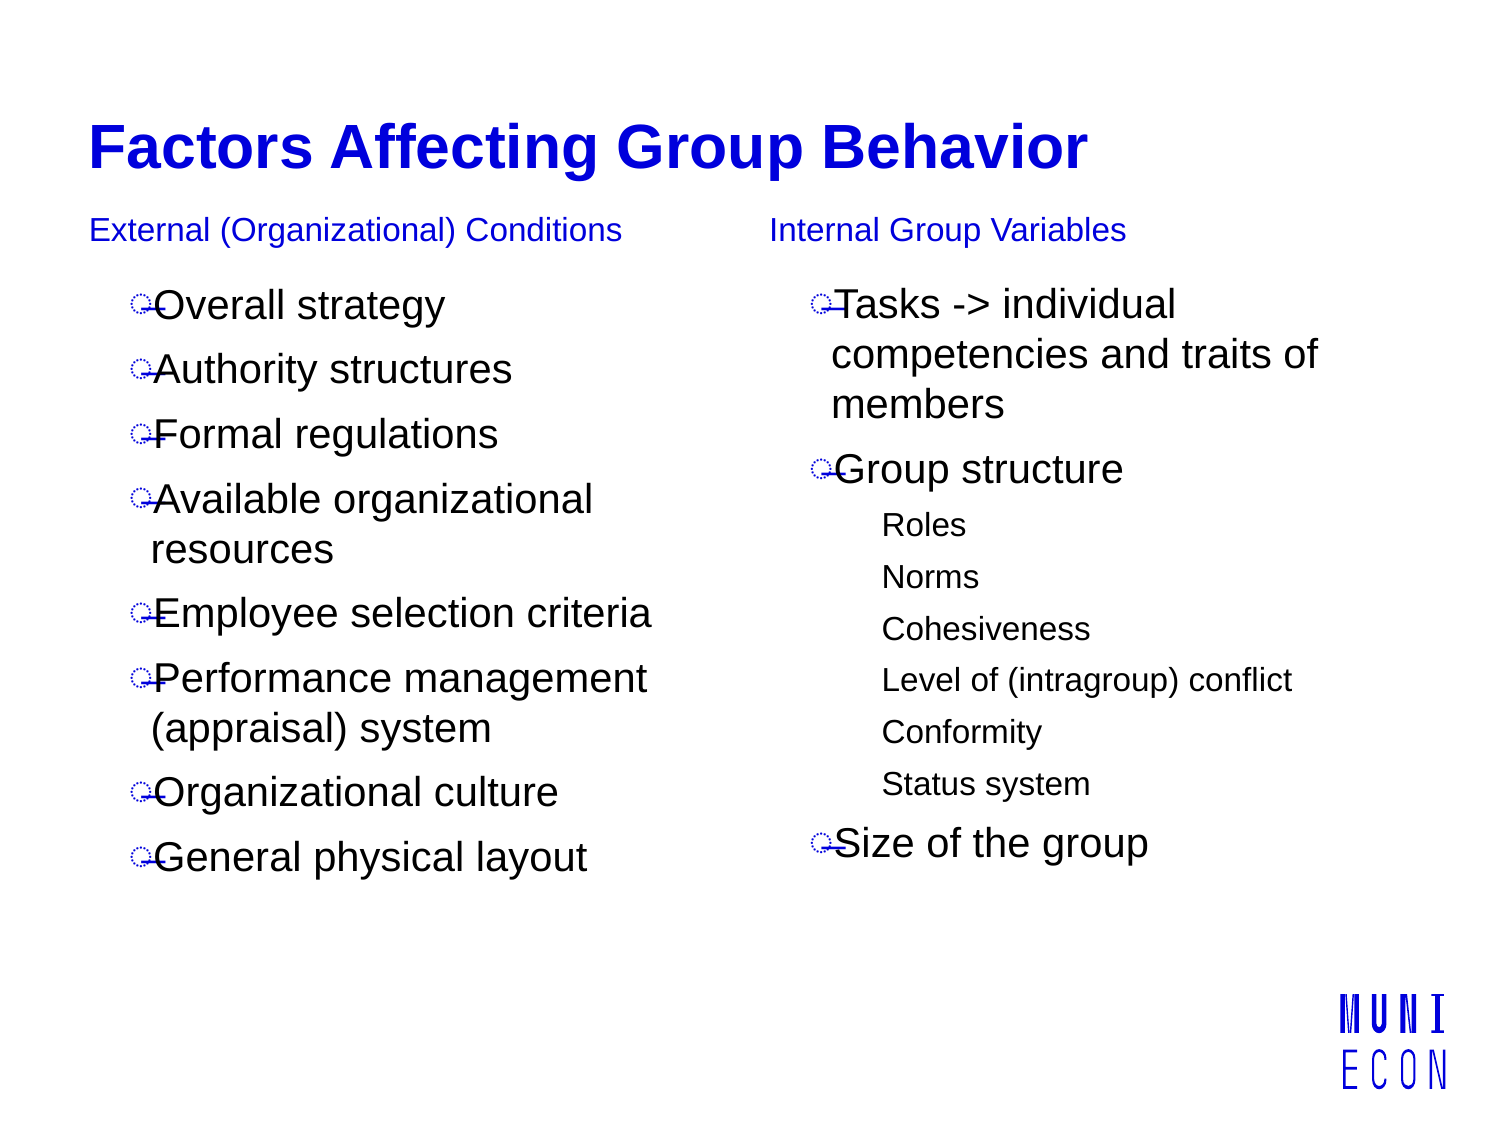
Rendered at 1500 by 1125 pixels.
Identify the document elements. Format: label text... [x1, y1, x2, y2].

list Tasks -> individual competencies and traits of members Group structure Roles Norms Cohesiveness Level of (intragroup) conflict Conformity Status system Size of the group [769, 277, 1412, 957]
list Internal Group Variables [769, 211, 1412, 257]
list Overall strategy Authority structures Formal regulations Available organizational resources Employee selection criteria Performance management (appraisal) system Organizational culture General physical layout [88, 277, 731, 957]
list External (Organizational) Conditions [88, 212, 731, 258]
title Factors Affecting Group Behavior [88, 118, 1412, 193]
